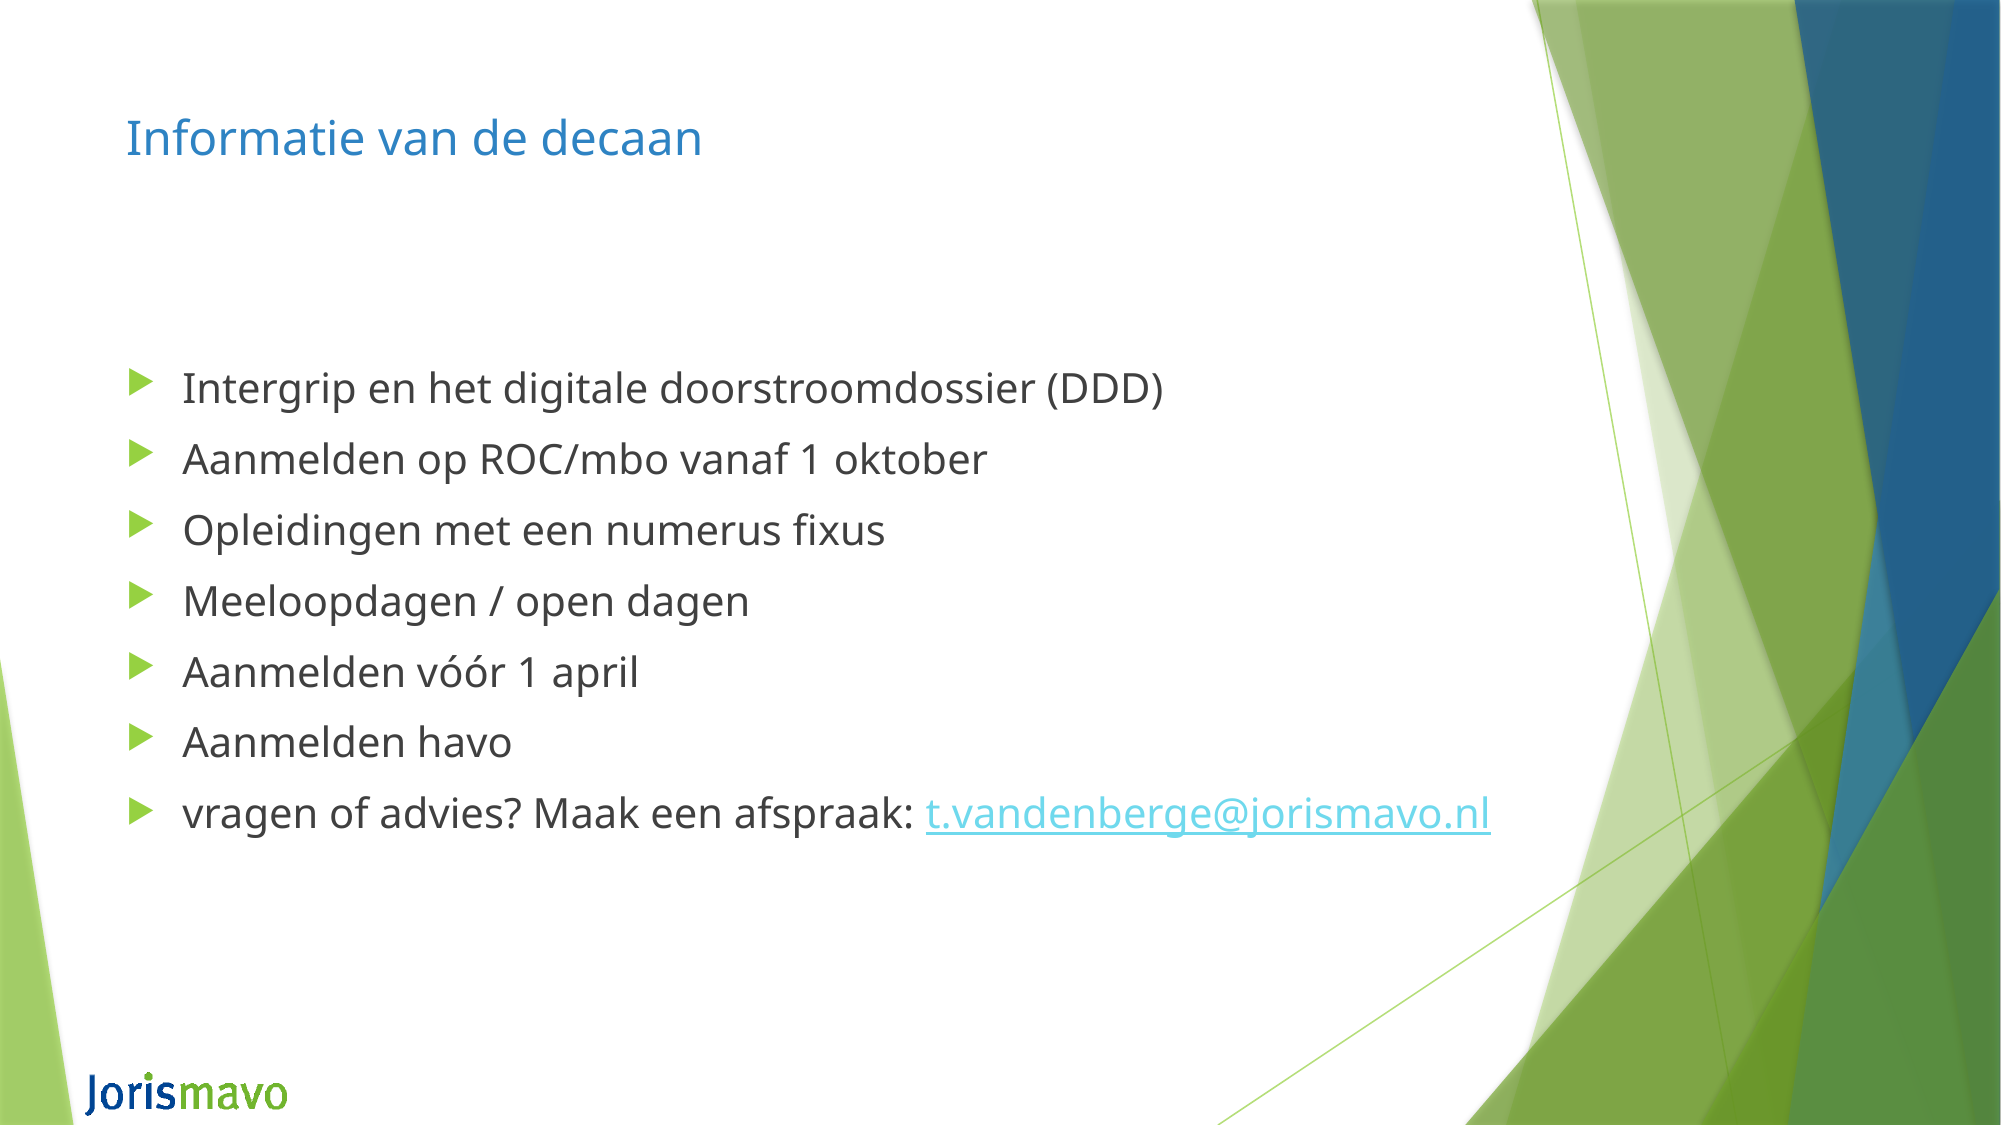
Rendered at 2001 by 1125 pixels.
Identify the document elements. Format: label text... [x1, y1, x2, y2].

title Informatie van de decaan [111, 99, 1522, 317]
list Intergrip en het digitale doorstroomdossier (DDD) Aanmelden op ROC/mbo vanaf 1 oktober Opleidingen met een numerus fixus Meeloopdagen / open dagen Aanmelden vóór 1 april Aanmelden havo vragen of advies? Maak een afspraak: t.vandenberge@jorismavo.nl [111, 354, 1522, 992]
picture [85, 1071, 287, 1117]
